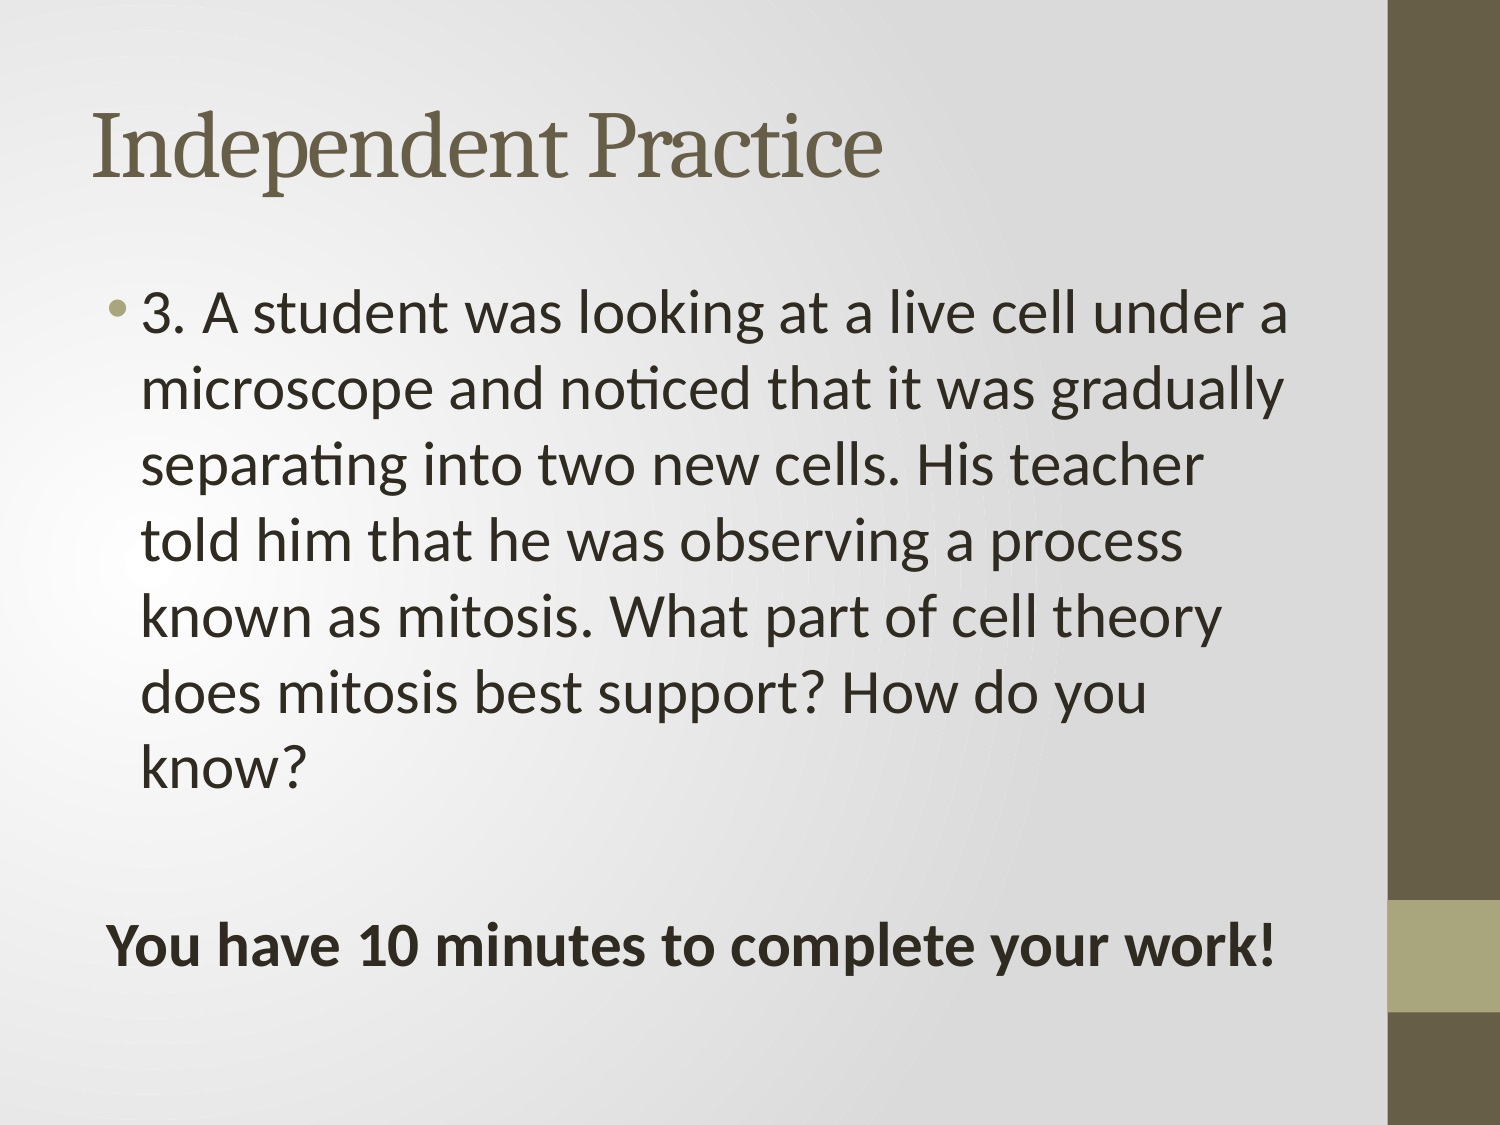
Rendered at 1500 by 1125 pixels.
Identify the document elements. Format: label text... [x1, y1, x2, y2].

title Independent Practice [75, 45, 1325, 233]
list 3. A student was looking at a live cell under a microscope and noticed that it was gradually separating into two new cells. His teacher told him that he was observing a process known as mitosis. What part of cell theory does mitosis best support? How do you know? You have 10 minutes to complete your work! [75, 262, 1325, 1050]
